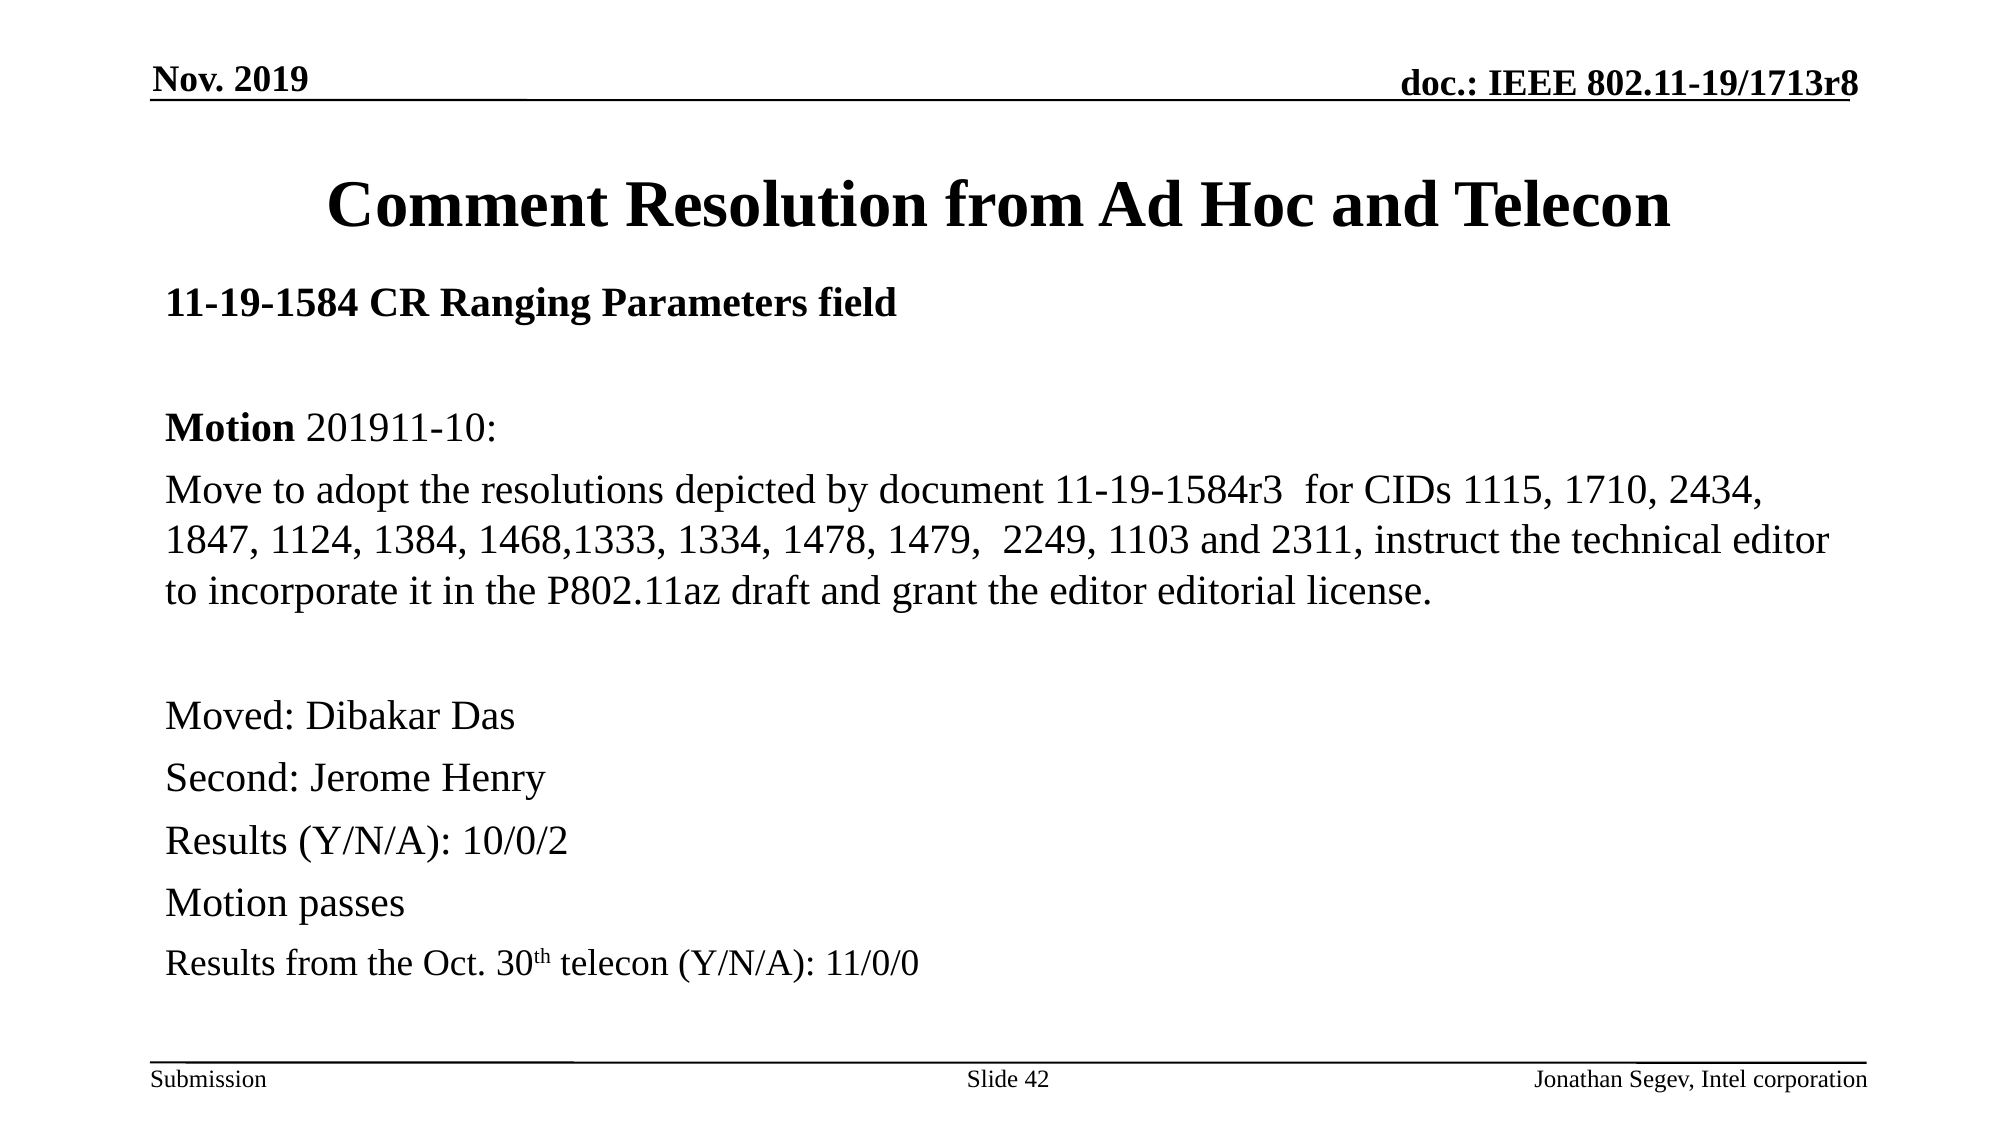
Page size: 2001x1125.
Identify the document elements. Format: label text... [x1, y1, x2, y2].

title Comment Resolution from Ad Hoc and Telecon [149, 112, 1850, 266]
list 11-19-1584 CR Ranging Parameters field Motion 201911-10: Move to adopt the resolutions depicted by document 11-19-1584r3 for CIDs 1115, 1710, 2434, 1847, 1124, 1384, 1468,1333, 1334, 1478, 1479, 2249, 1103 and 2311, instruct the technical editor to incorporate it in the P802.11az draft and grant the editor editorial license. Moved: Dibakar Das Second: Jerome Henry Results (Y/N/A): 10/0/2 Motion passes Results from the Oct. 30th telecon (Y/N/A): 11/0/0 [149, 266, 1850, 1000]
footer Jonathan Segev, Intel corporation [1171, 1061, 1869, 1093]
slide_number Slide 42 [950, 1061, 1067, 1123]
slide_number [152, 54, 563, 100]
